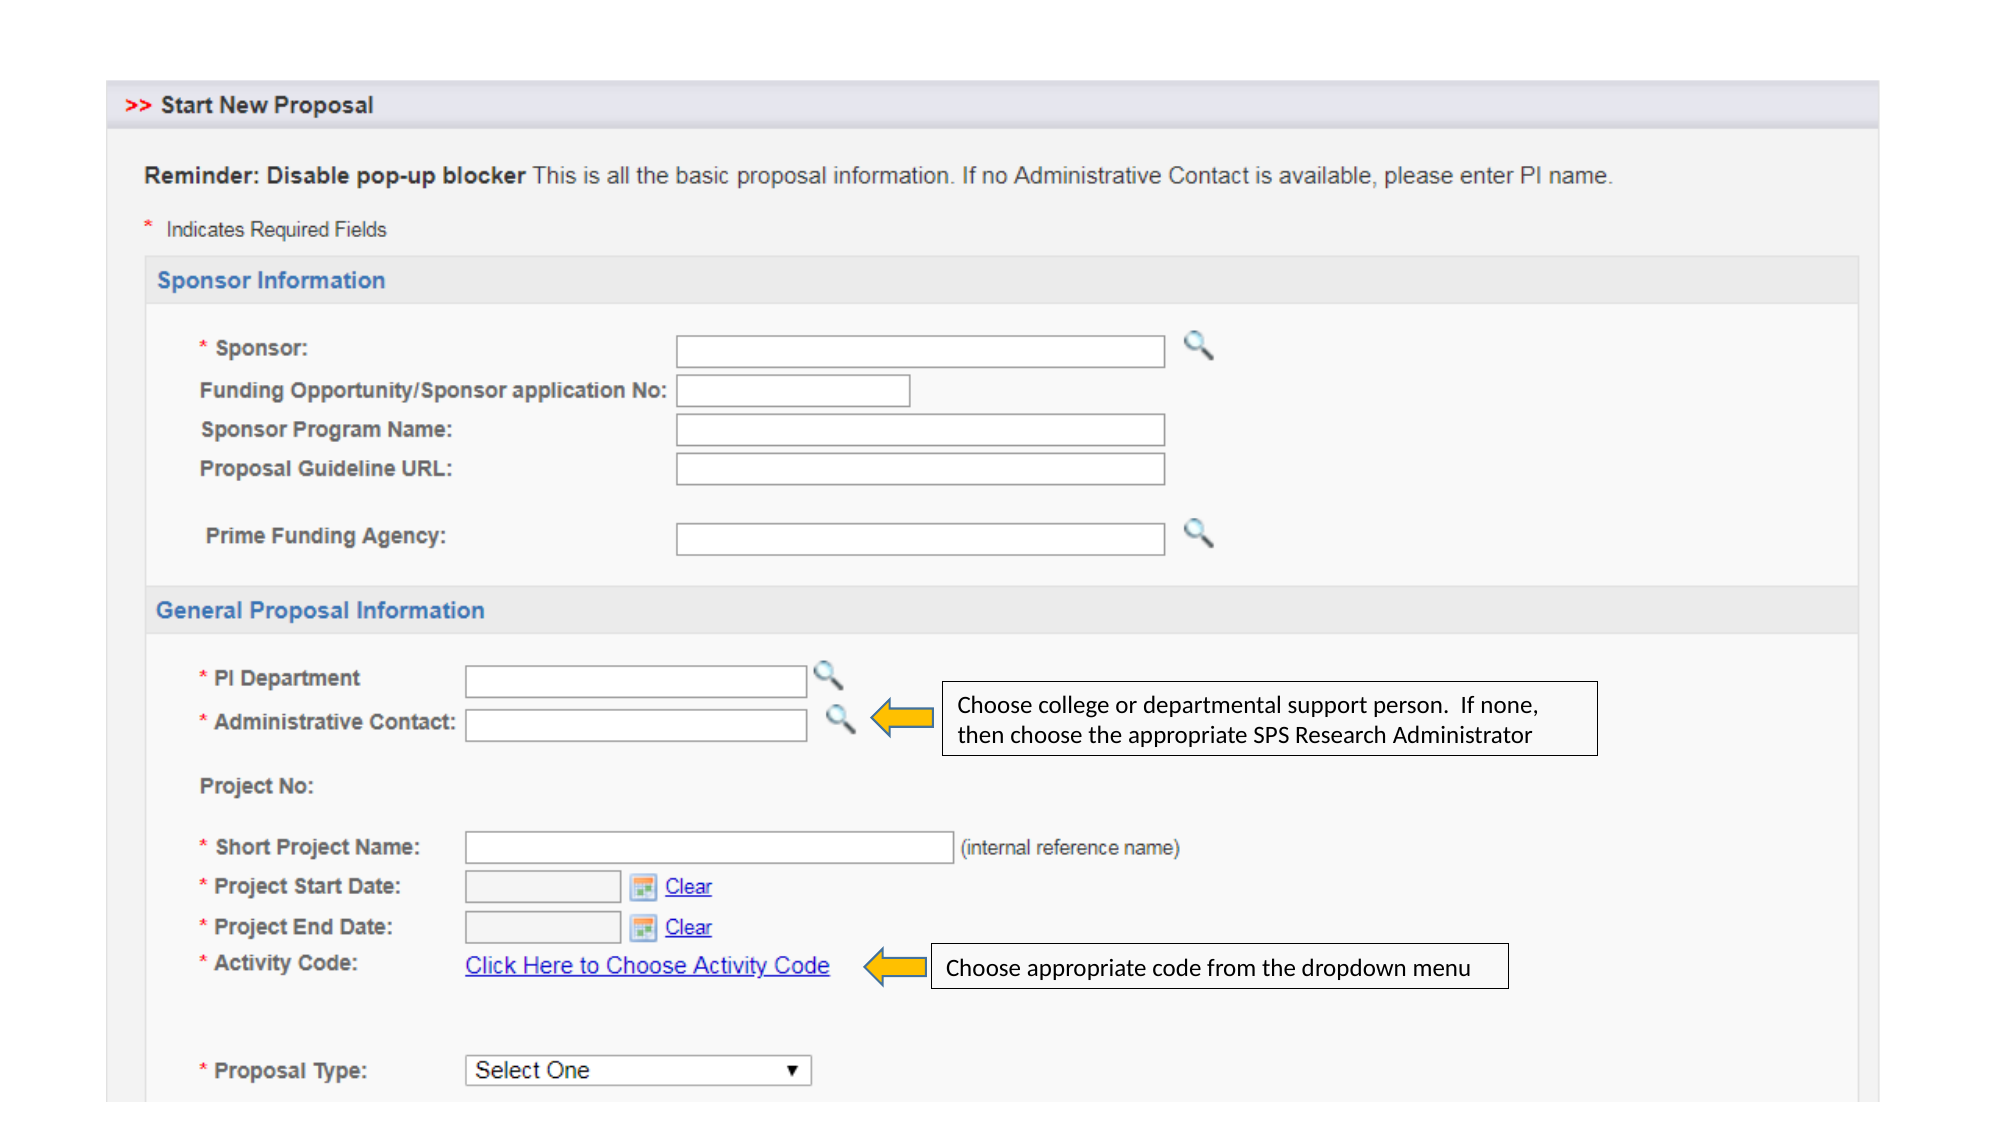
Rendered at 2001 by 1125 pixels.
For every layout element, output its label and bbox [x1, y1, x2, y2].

picture [106, 79, 1883, 1102]
